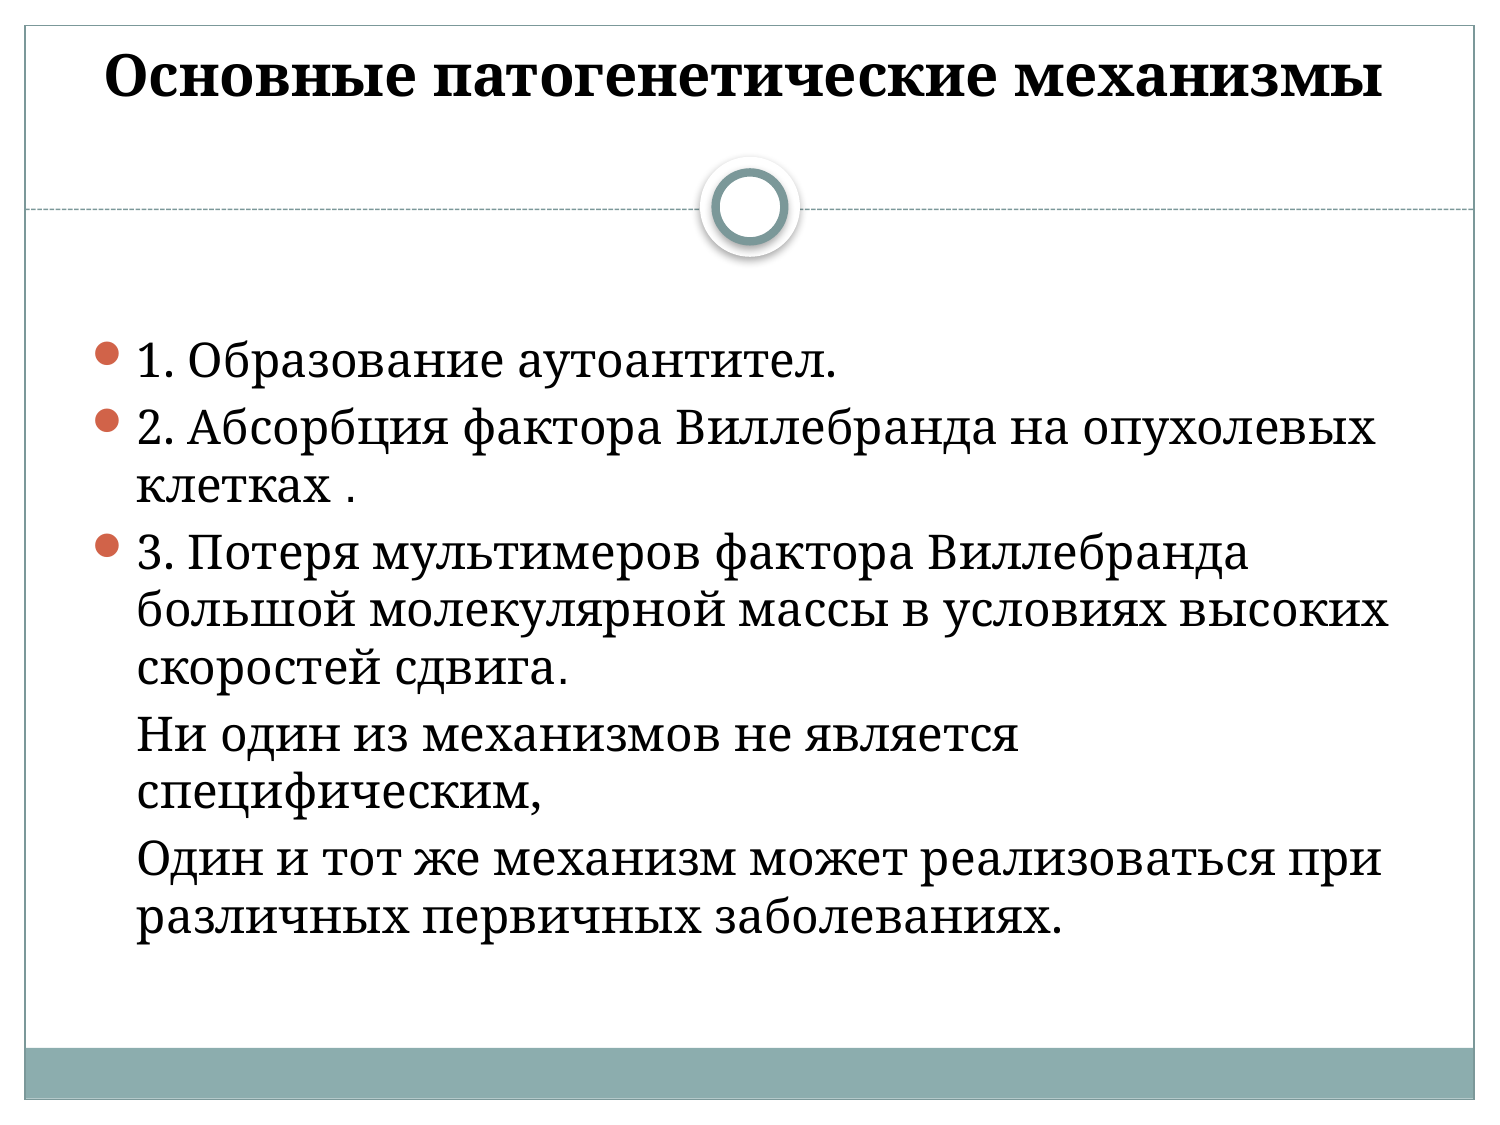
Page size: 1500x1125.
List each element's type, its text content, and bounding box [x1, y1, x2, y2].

title Основные патогенетические механизмы [75, 31, 1425, 176]
list 1. Образование аутоантител. 2. Абсорбция фактора Виллебранда на опухолевых клетках . 3. Потеря мультимеров фактора Виллебранда большой молекулярной массы в условиях высоких скоростей сдвига. Ни один из механизмов не является специфическим, Один и тот же механизм может реализоваться при различных первичных заболеваниях. [76, 255, 1420, 1047]
